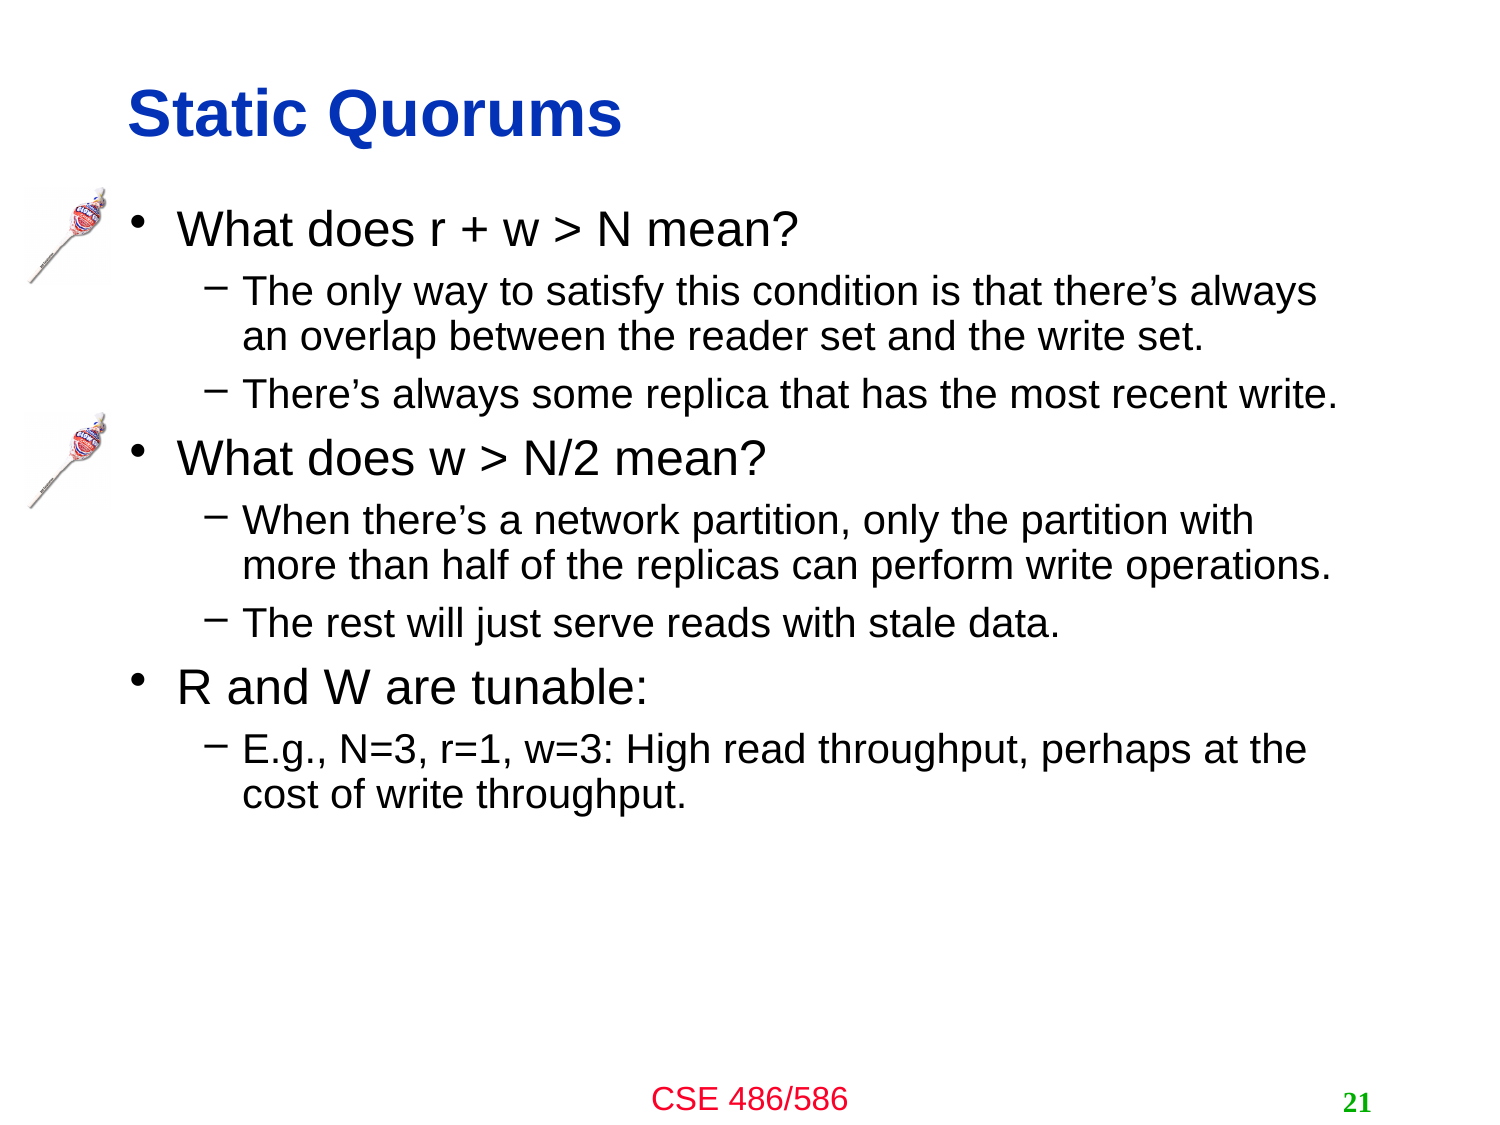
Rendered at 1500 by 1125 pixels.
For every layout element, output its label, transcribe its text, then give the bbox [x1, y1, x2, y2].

list What does r + w > N mean? The only way to satisfy this condition is that there’s always an overlap between the reader set and the write set. There’s always some replica that has the most recent write. What does w > N/2 mean? When there’s a network partition, only the partition with more than half of the replicas can perform write operations. The rest will just serve reads with stale data. R and W are tunable: E.g., N=3, r=1, w=3: High read throughput, perhaps at the cost of write throughput. [114, 195, 1376, 1005]
slide_number 21 [1074, 1076, 1388, 1125]
picture [24, 412, 111, 510]
picture [24, 187, 111, 285]
title Static Quorums [112, 53, 1310, 176]
